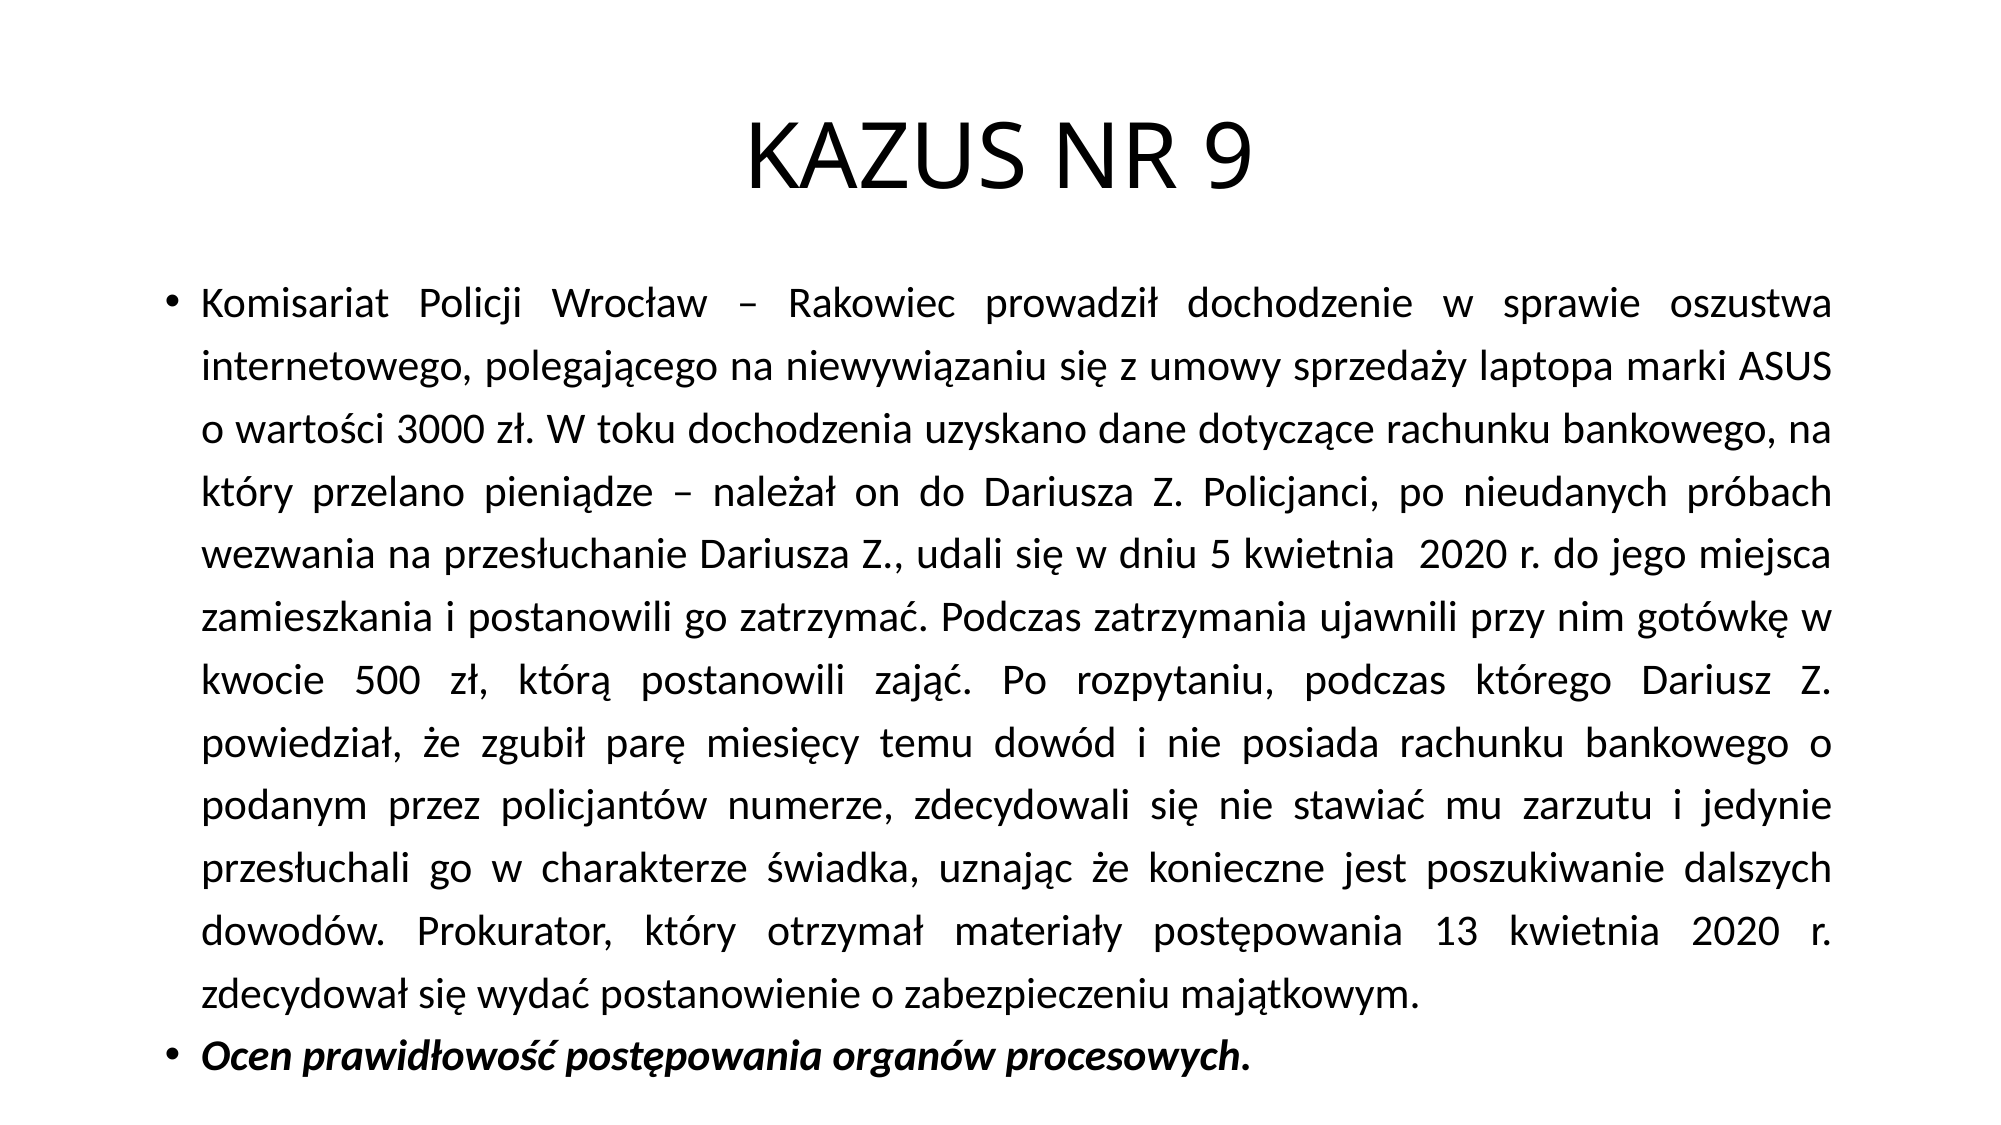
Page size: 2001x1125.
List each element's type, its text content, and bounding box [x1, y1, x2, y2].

title KAZUS NR 9 [149, 99, 1849, 218]
list Komisariat Policji Wrocław – Rakowiec prowadził dochodzenie w sprawie oszustwa internetowego, polegającego na niewywiązaniu się z umowy sprzedaży laptopa marki ASUS o wartości 3000 zł. W toku dochodzenia uzyskano dane dotyczące rachunku bankowego, na który przelano pieniądze – należał on do Dariusza Z. Policjanci, po nieudanych próbach wezwania na przesłuchanie Dariusza Z., udali się w dniu 5 kwietnia 2020 r. do jego miejsca zamieszkania i postanowili go zatrzymać. Podczas zatrzymania ujawnili przy nim gotówkę w kwocie 500 zł, którą postanowili zająć. Po rozpytaniu, podczas którego Dariusz Z. powiedział, że zgubił parę miesięcy temu dowód i nie posiada rachunku bankowego o podanym przez policjantów numerze, zdecydowali się nie stawiać mu zarzutu i jedynie przesłuchali go w charakterze świadka, uznając że konieczne jest poszukiwanie dalszych dowodów. Prokurator, który otrzymał materiały postępowania 13 kwietnia 2020 r. zdecydował się wydać postanowienie o zabezpieczeniu majątkowym. Ocen prawidłowość postępowania organów procesowych. [149, 256, 1849, 1090]
